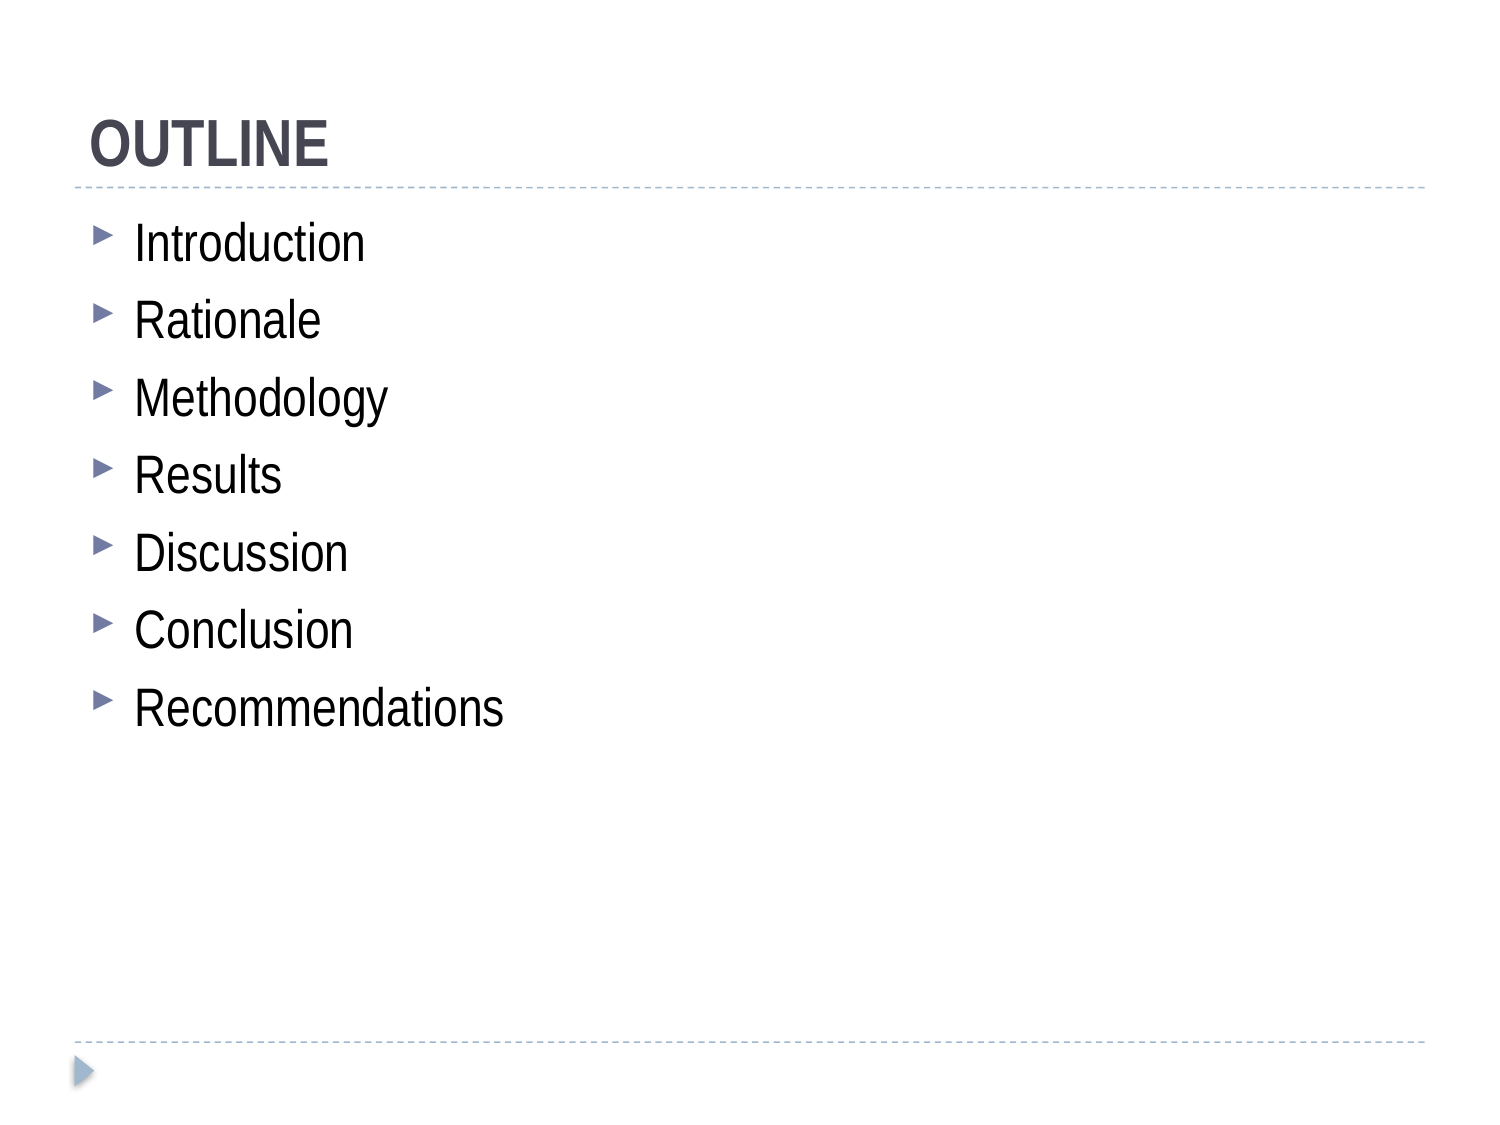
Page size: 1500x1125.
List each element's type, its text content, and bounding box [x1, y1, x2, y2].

list Introduction Rationale Methodology Results Discussion Conclusion Recommendations [75, 200, 1425, 1010]
title OUTLINE [75, 24, 1425, 188]
